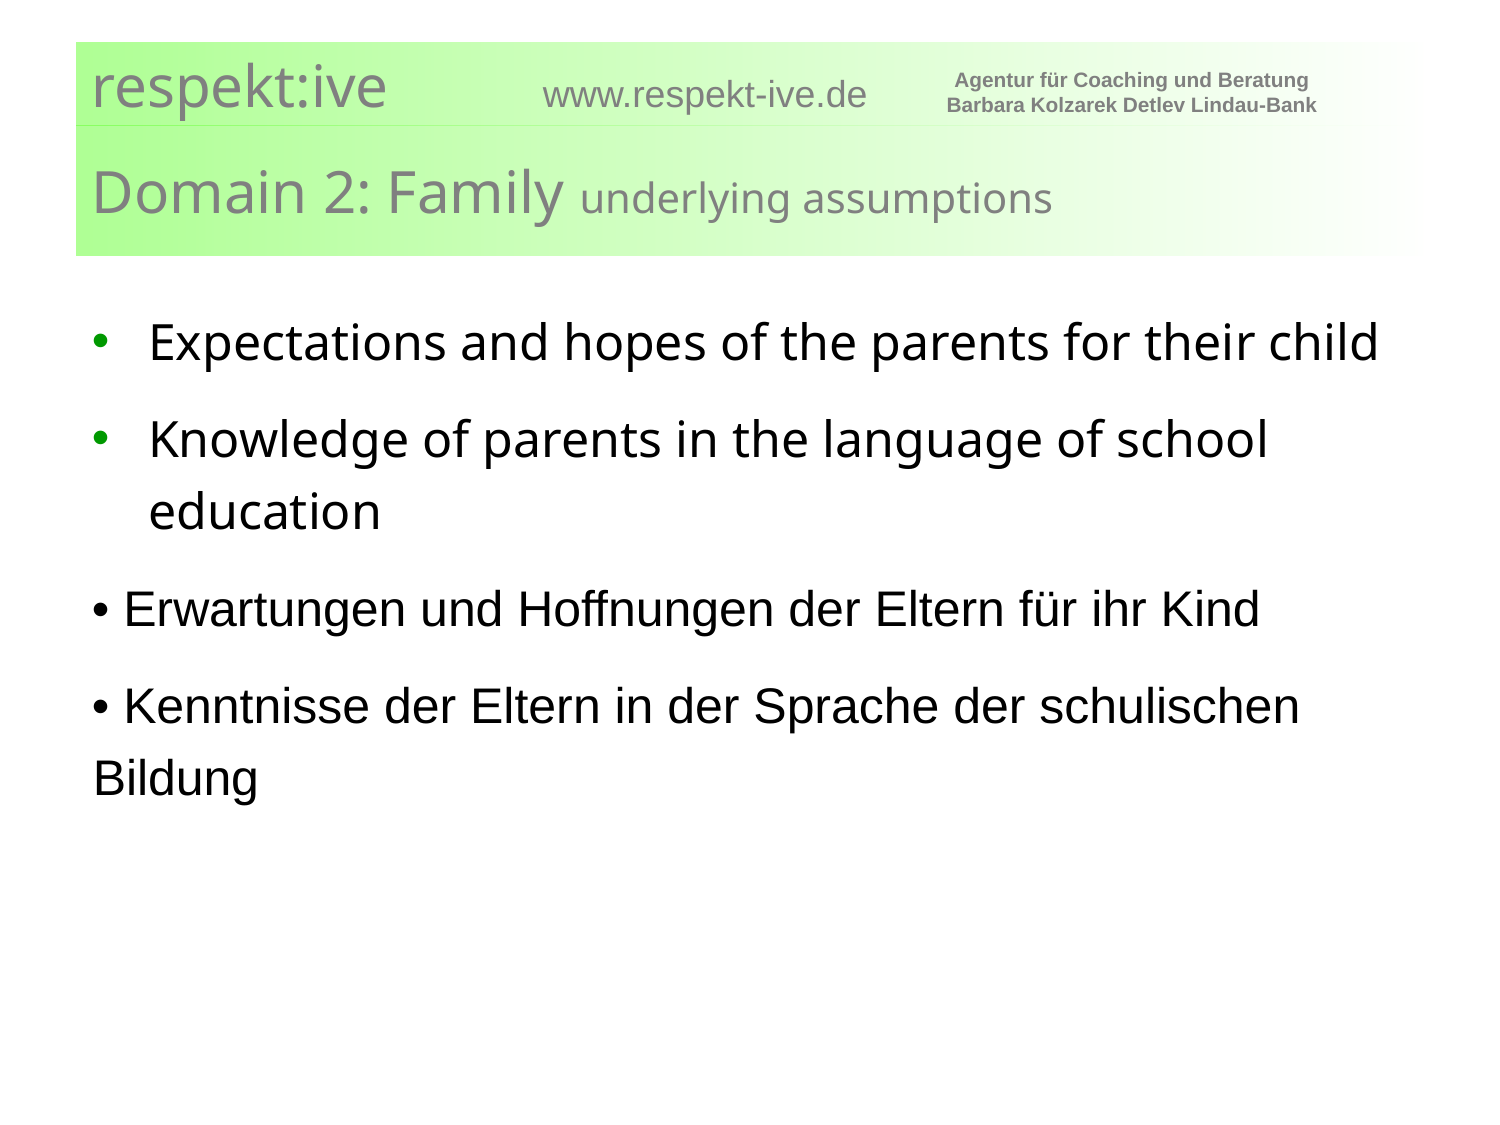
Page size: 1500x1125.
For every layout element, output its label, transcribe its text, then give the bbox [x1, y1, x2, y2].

list Expectations and hopes of the parents for their child Knowledge of parents in the language of school education • Erwartungen und Hoffnungen der Eltern für ihr Kind • Kenntnisse der Eltern in der Sprache der schulischen Bildung [76, 290, 1416, 1000]
title Domain 2: Family underlying assumptions [76, 125, 1428, 256]
